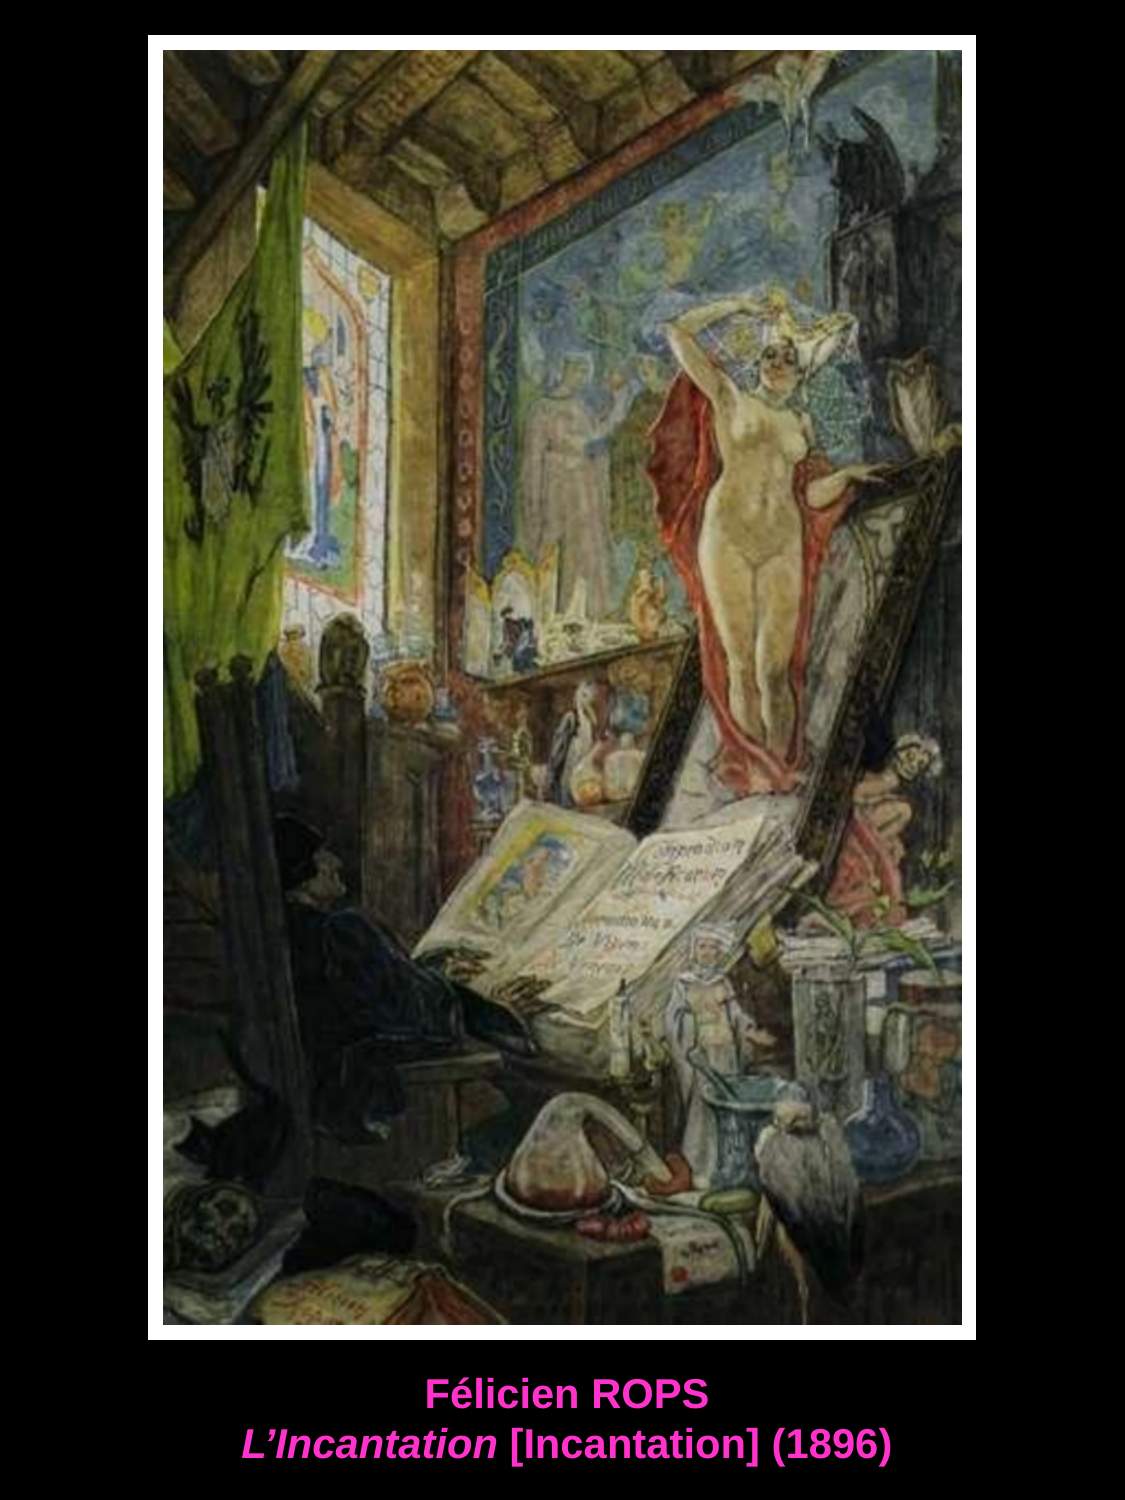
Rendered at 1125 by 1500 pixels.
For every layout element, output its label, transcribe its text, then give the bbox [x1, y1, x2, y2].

picture [162, 49, 962, 1326]
title Félicien ROPS L’Incantation [Incantation] (1896) [46, 1333, 1088, 1474]
